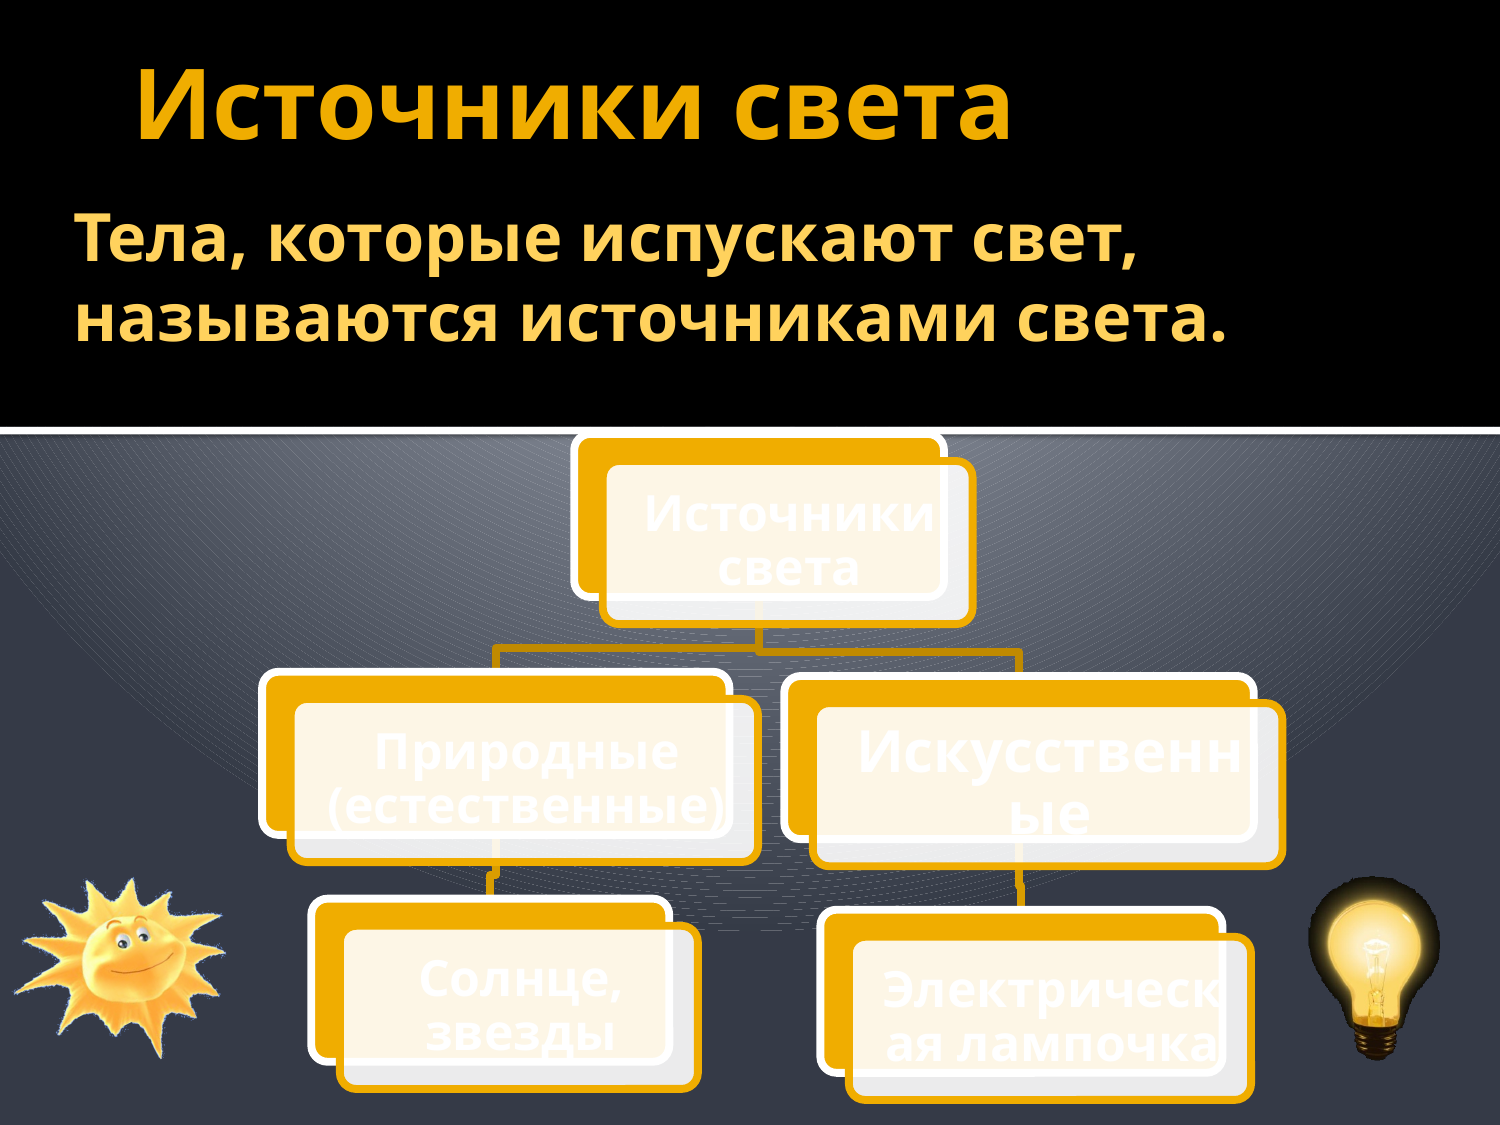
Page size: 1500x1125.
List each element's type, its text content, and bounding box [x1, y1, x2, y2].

picture [1265, 867, 1477, 1079]
picture [0, 799, 258, 1125]
title Источники света [117, 35, 1432, 160]
text_box Тела, которые испускают свет, называются источниками света. [58, 187, 1418, 363]
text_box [187, 433, 1360, 1101]
